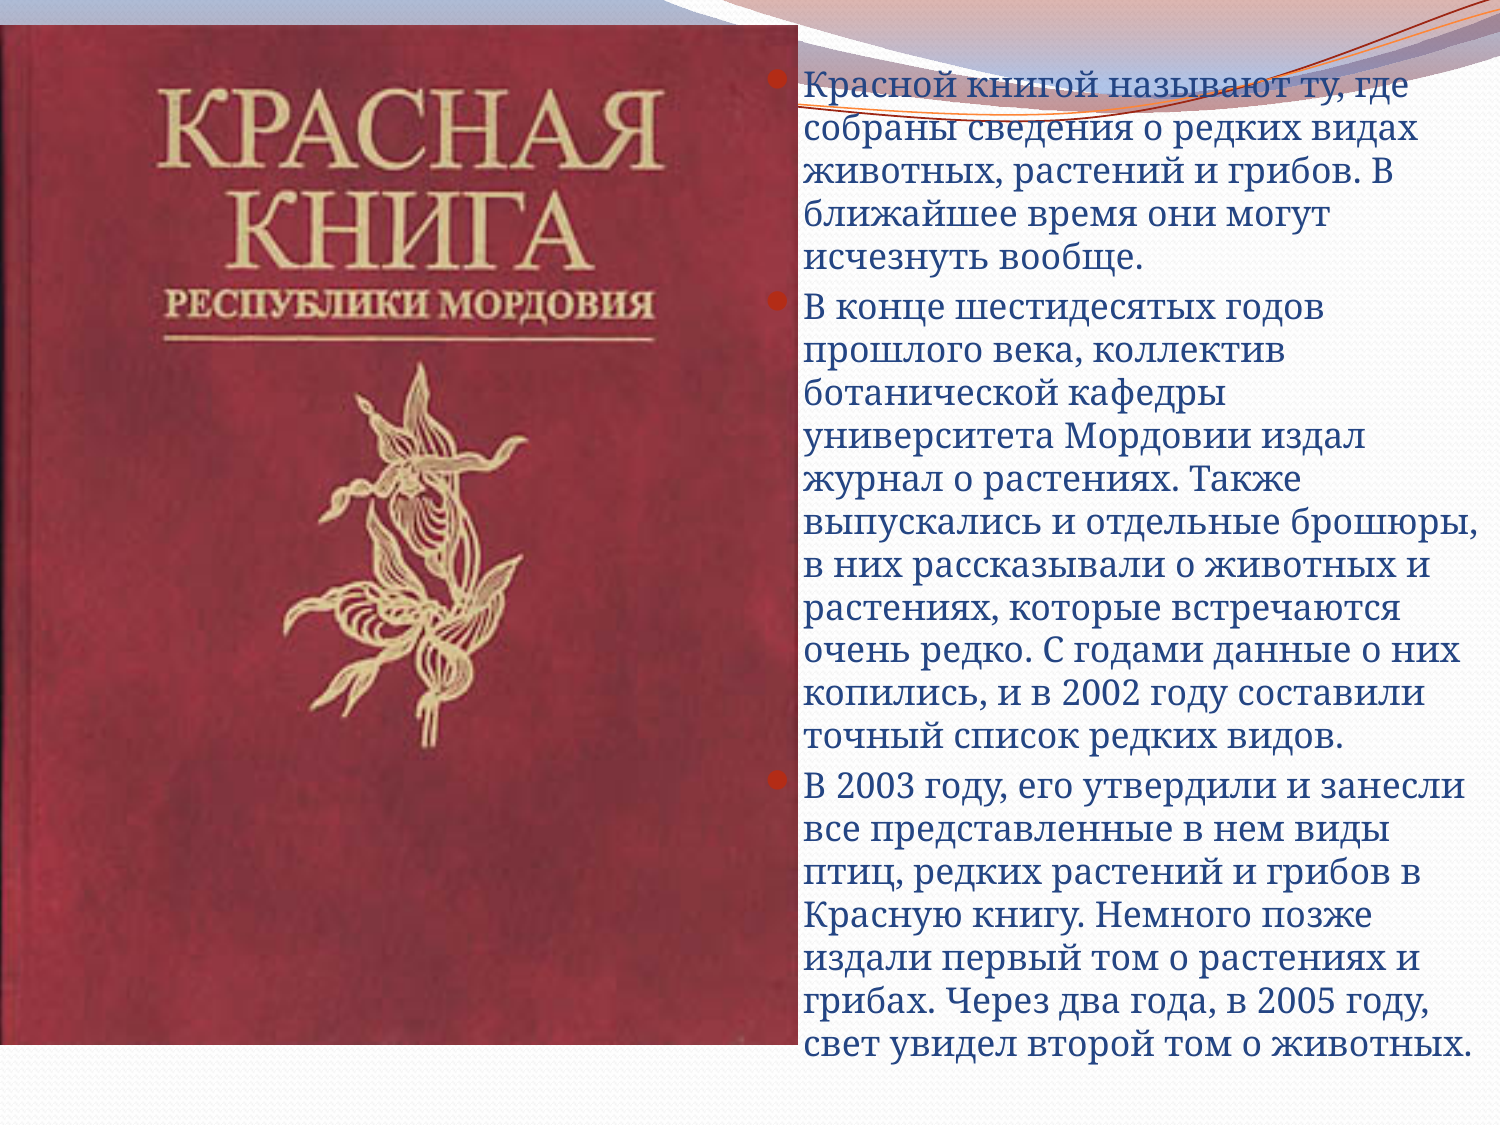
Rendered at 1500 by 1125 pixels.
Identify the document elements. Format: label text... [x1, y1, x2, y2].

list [0, 24, 798, 1045]
list Красной книгой называют ту, где собраны сведения о редких видах животных, растений и грибов. В ближайшее время они могут исчезнуть вообще. В конце шестидесятых годов прошлого века, коллектив ботанической кафедры университета Мордовии издал журнал о растениях. Также выпускались и отдельные брошюры, в них рассказывали о животных и растениях, которые встречаются очень редко. С годами данные о них копились, и в 2002 году составили точный список редких видов. В 2003 году, его утвердили и занесли все представленные в нем виды птиц, редких растений и грибов в Красную книгу. Немного позже издали первый том о растениях и грибах. Через два года, в 2005 году, свет увидел второй том о животных. [750, 54, 1500, 1125]
